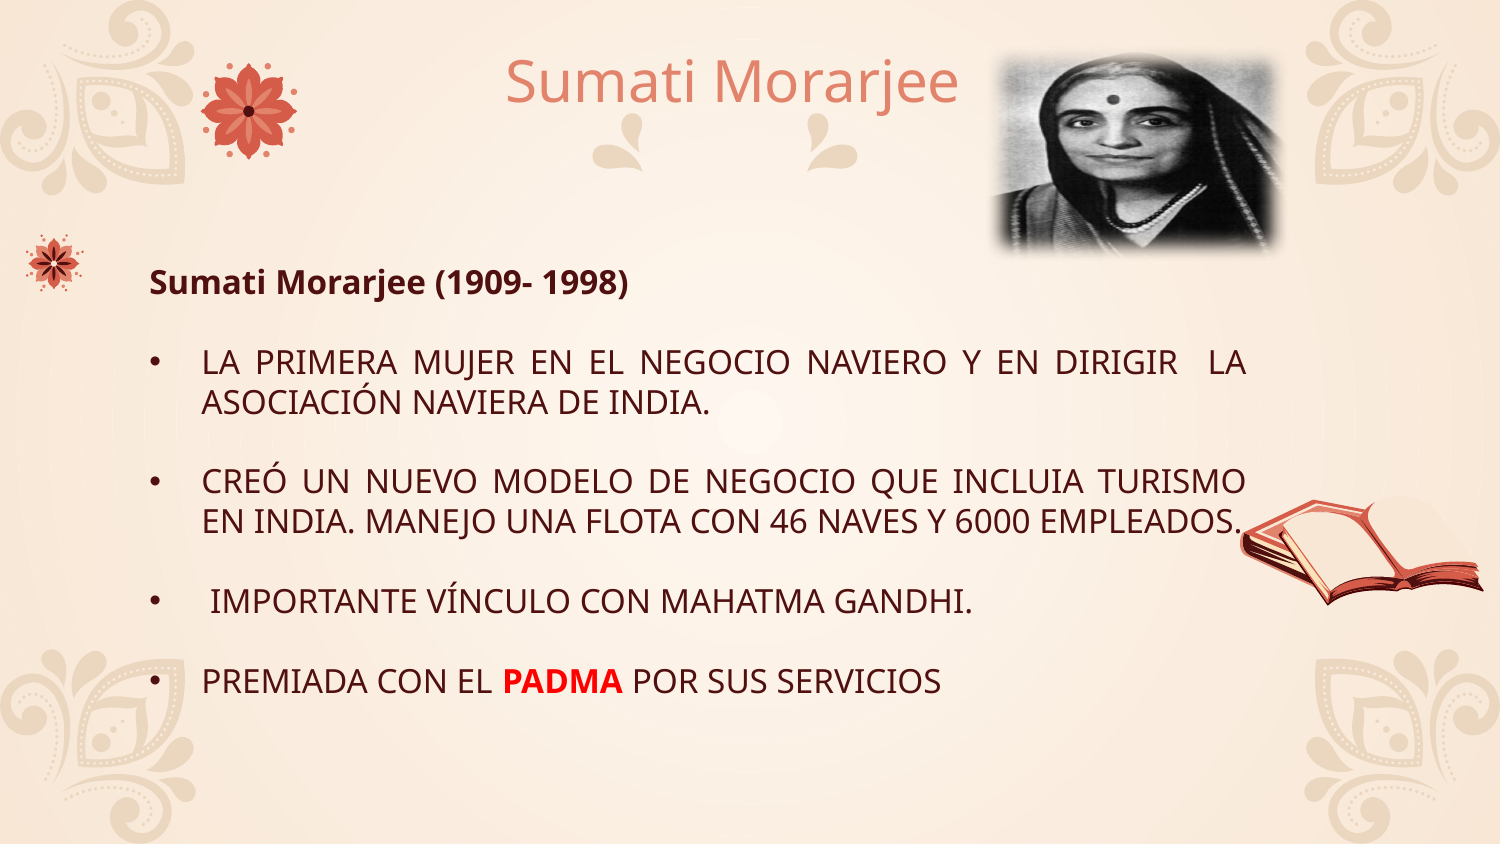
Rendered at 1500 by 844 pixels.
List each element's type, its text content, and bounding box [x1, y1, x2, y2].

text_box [585, 107, 658, 193]
subtitle Sumati Morarjee (1909- 1998) LA PRIMERA MUJER EN EL NEGOCIO NAVIERO Y EN DIRIGIR LA ASOCIACIÓN NAVIERA DE INDIA. CREÓ UN NUEVO MODELO DE NEGOCIO QUE INCLUIA TURISMO EN INDIA. MANEJO UNA FLOTA CON 46 NAVES Y 6000 EMPLEADOS. IMPORTANTE VÍNCULO CON MAHATMA GANDHI. PREMIADA CON EL PADMA POR SUS SERVICIOS [111, 206, 1264, 707]
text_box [792, 107, 864, 193]
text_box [25, 234, 84, 292]
title Sumati Morarjee [397, 9, 1069, 148]
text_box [200, 62, 298, 160]
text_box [1239, 495, 1484, 607]
picture [984, 43, 1291, 264]
